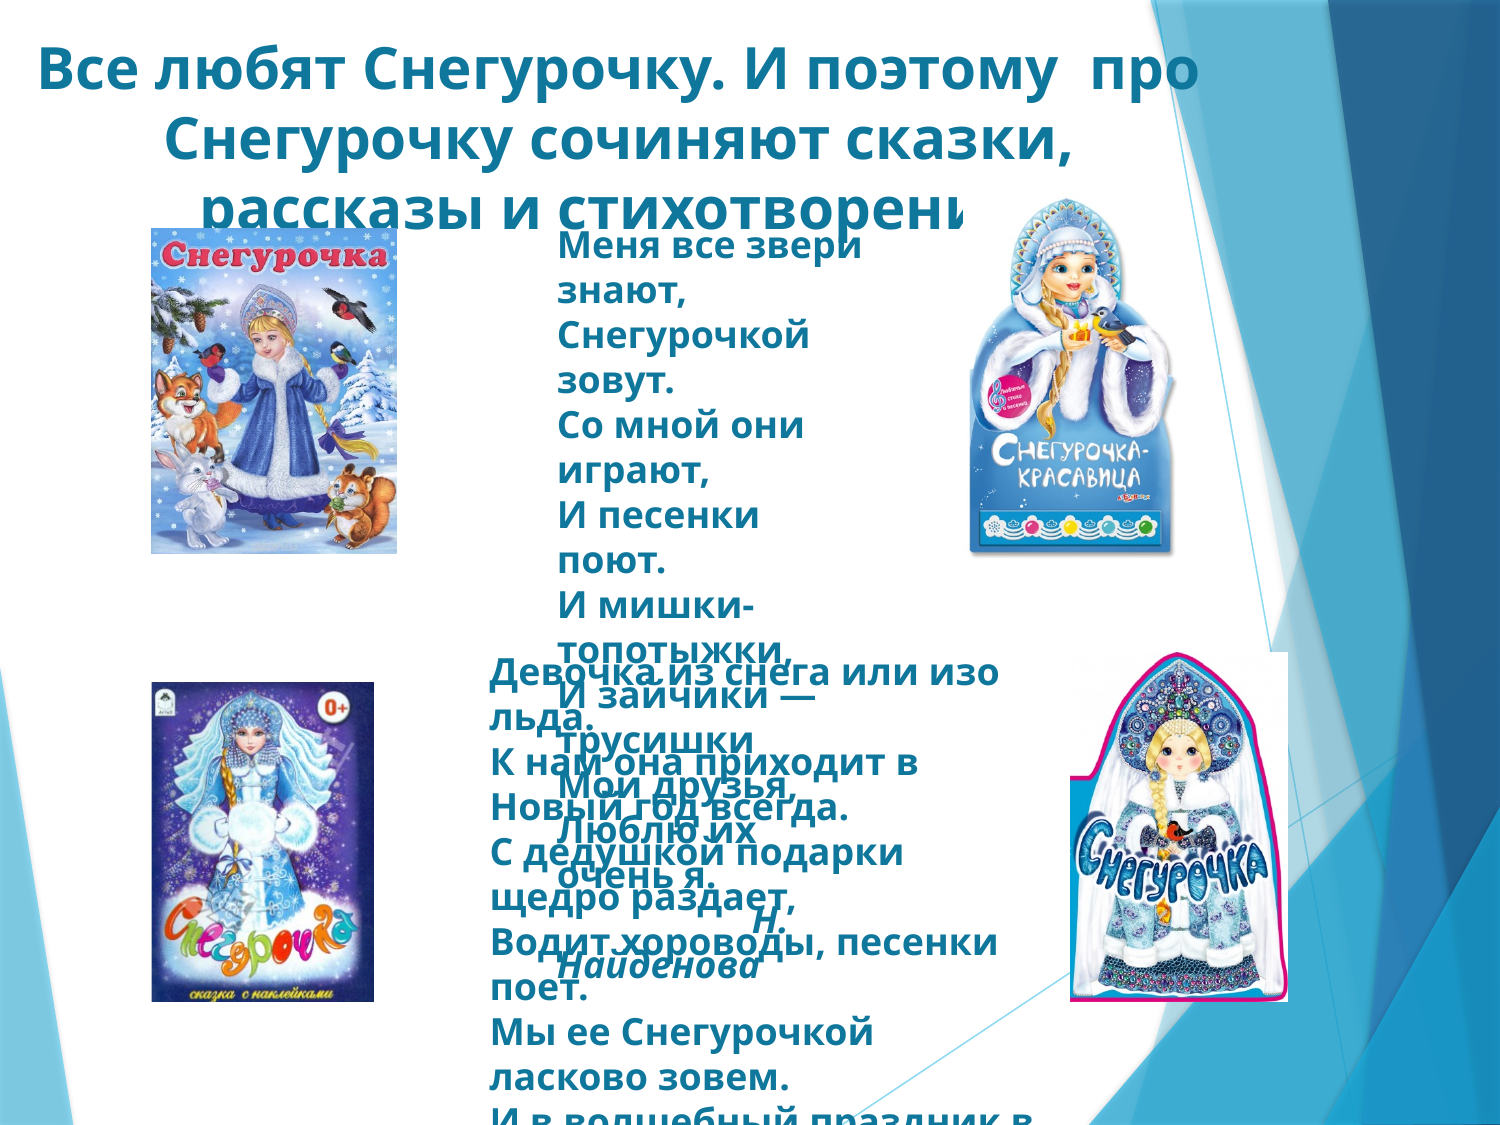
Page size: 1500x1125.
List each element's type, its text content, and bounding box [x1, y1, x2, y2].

picture [150, 682, 375, 1003]
picture [1069, 652, 1289, 1003]
picture [151, 228, 398, 555]
text_box Меня все звери знают, Снегурочкой зовут. Со мной они играют, И песенки поют. И мишки-топотыжки, И зайчики — трусишки Мои друзья, Люблю их очень я. Н. Найденова [542, 213, 878, 640]
text_box Девочка из снега или изо льда. К нам она приходит в Новый год всегда. С дедушкой подарки щедро раздает, Водит хороводы, песенки поет. Мы ее Снегурочкой ласково зовем. И в волшебный праздник в гости очень ждем. С нею озорницей некогда скучать. Новый год с ней очень весело встречать. Светлана Olegova [474, 640, 1051, 1125]
picture [962, 191, 1178, 560]
list Все любят Снегурочку. И поэтому про Снегурочку сочиняют сказки, рассказы и стихотворения. [0, 23, 1238, 178]
